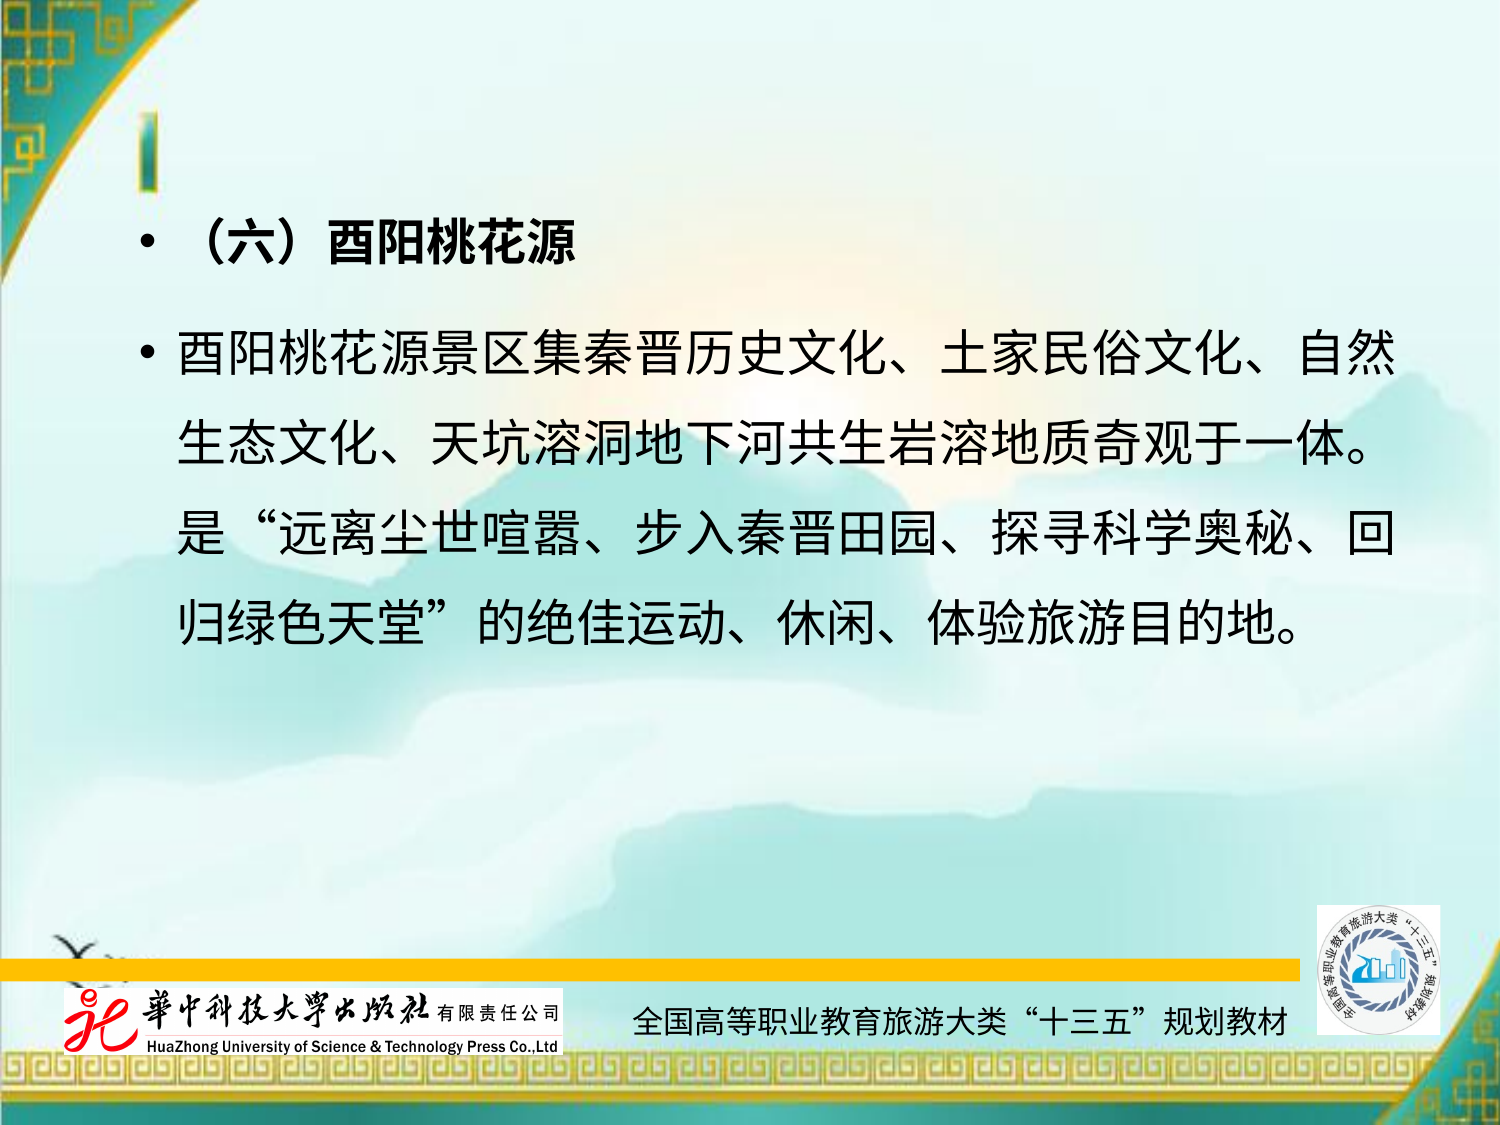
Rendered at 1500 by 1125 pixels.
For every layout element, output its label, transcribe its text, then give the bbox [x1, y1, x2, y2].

picture [0, 0, 1500, 1125]
list （六）酉阳桃花源 酉阳桃花源景区集秦晋历史文化、土家民俗文化、自然生态文化、天坑溶洞地下河共生岩溶地质奇观于一体。是“远离尘世喧嚣、步入秦晋田园、探寻科学奥秘、回归绿色天堂”的绝佳运动、休闲、体验旅游目的地。 [123, 172, 1412, 917]
